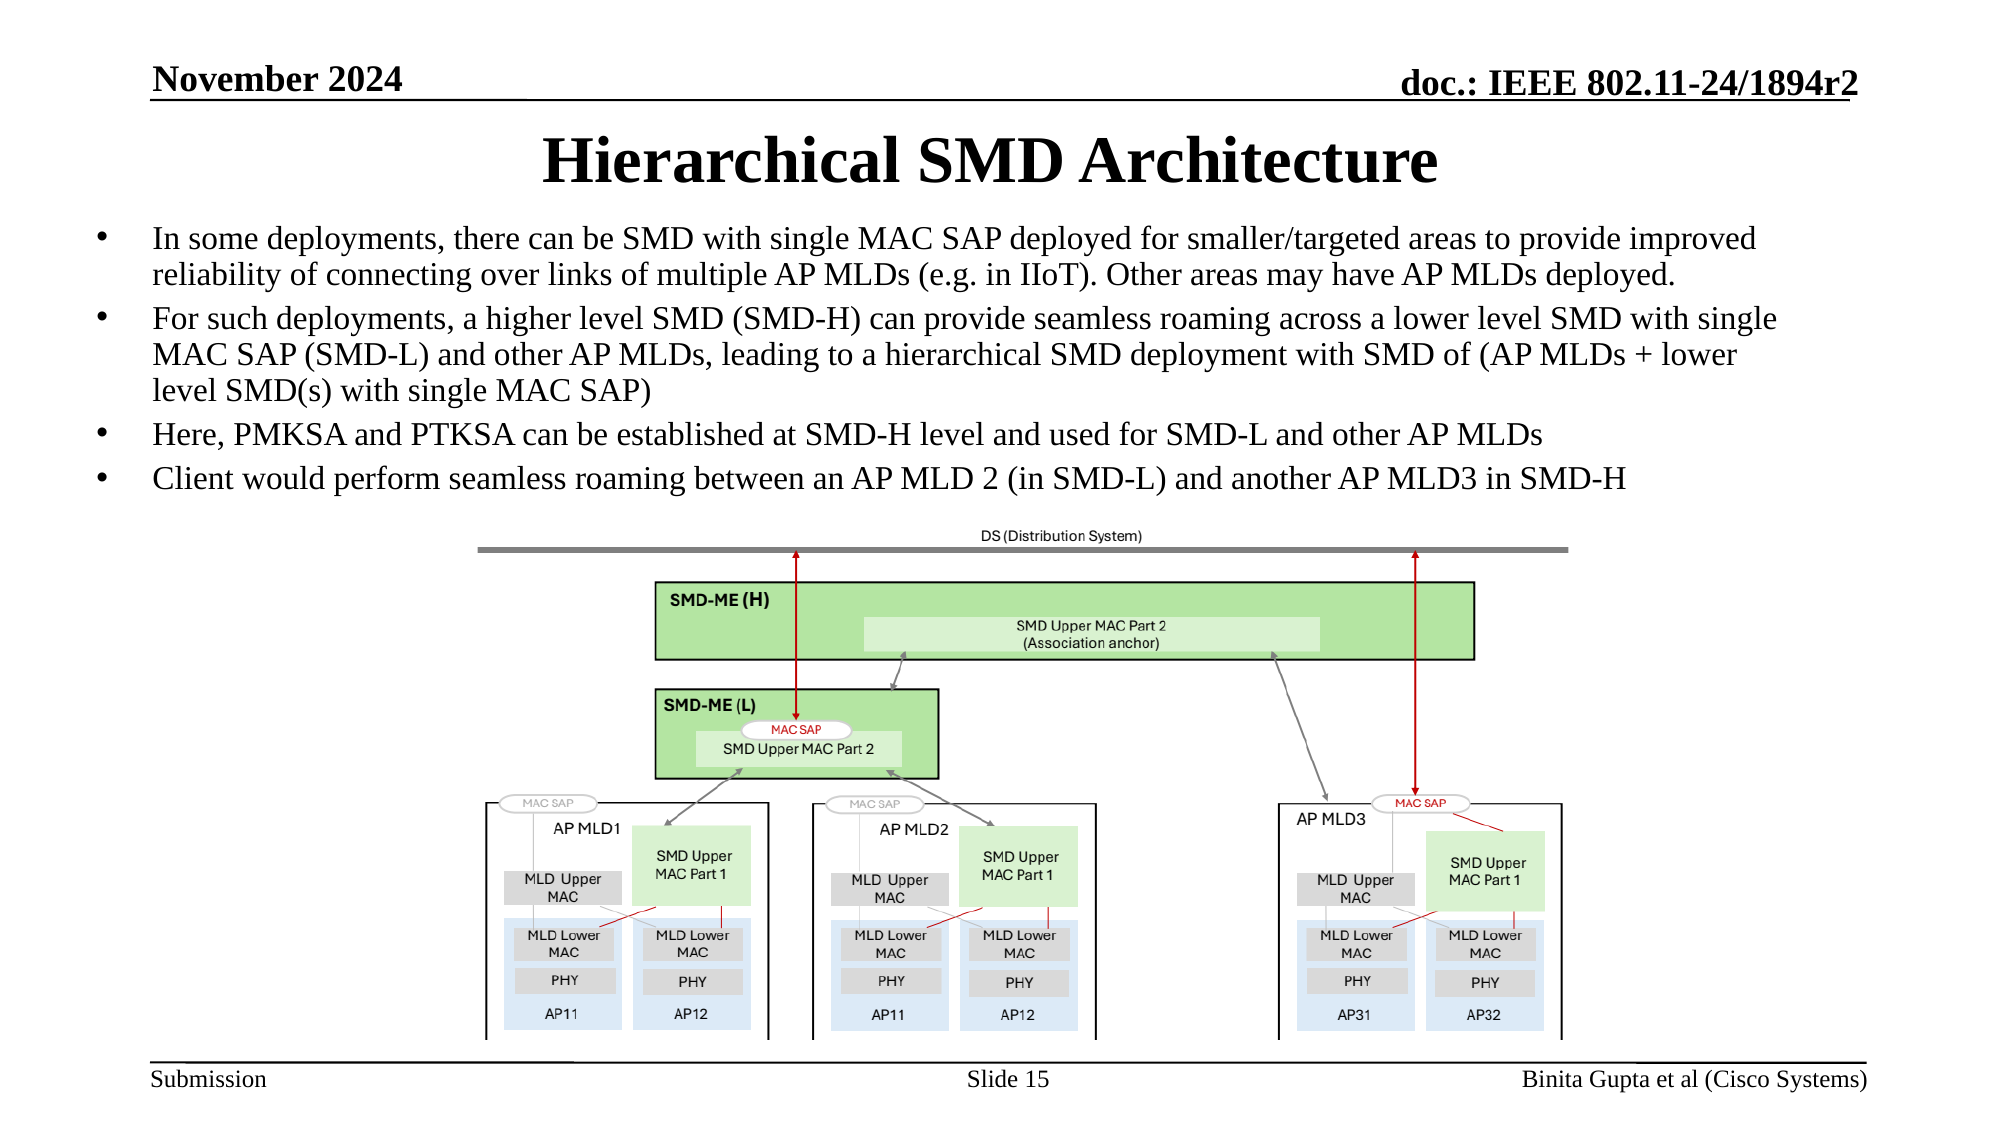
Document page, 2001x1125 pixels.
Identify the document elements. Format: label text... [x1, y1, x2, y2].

picture [474, 522, 1569, 1040]
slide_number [152, 54, 563, 100]
footer Binita Gupta et al (Cisco Systems) [1171, 1061, 1869, 1093]
slide_number Slide 15 [950, 1061, 1067, 1123]
title Hierarchical SMD Architecture [149, 112, 1850, 201]
list In some deployments, there can be SMD with single MAC SAP deployed for smaller/targeted areas to provide improved reliability of connecting over links of multiple AP MLDs (e.g. in IIoT). Other areas may have AP MLDs deployed. For such deployments, a higher level SMD (SMD-H) can provide seamless roaming across a lower level SMD with single MAC SAP (SMD-L) and other AP MLDs, leading to a hierarchical SMD deployment with SMD of (AP MLDs + lower level SMD(s) with single MAC SAP) Here, PMKSA and PTKSA can be established at SMD-H level and used for SMD-L and other AP MLDs Client would perform seamless roaming between an AP MLD 2 (in SMD-L) and another AP MLD3 in SMD-H [80, 212, 1820, 501]
